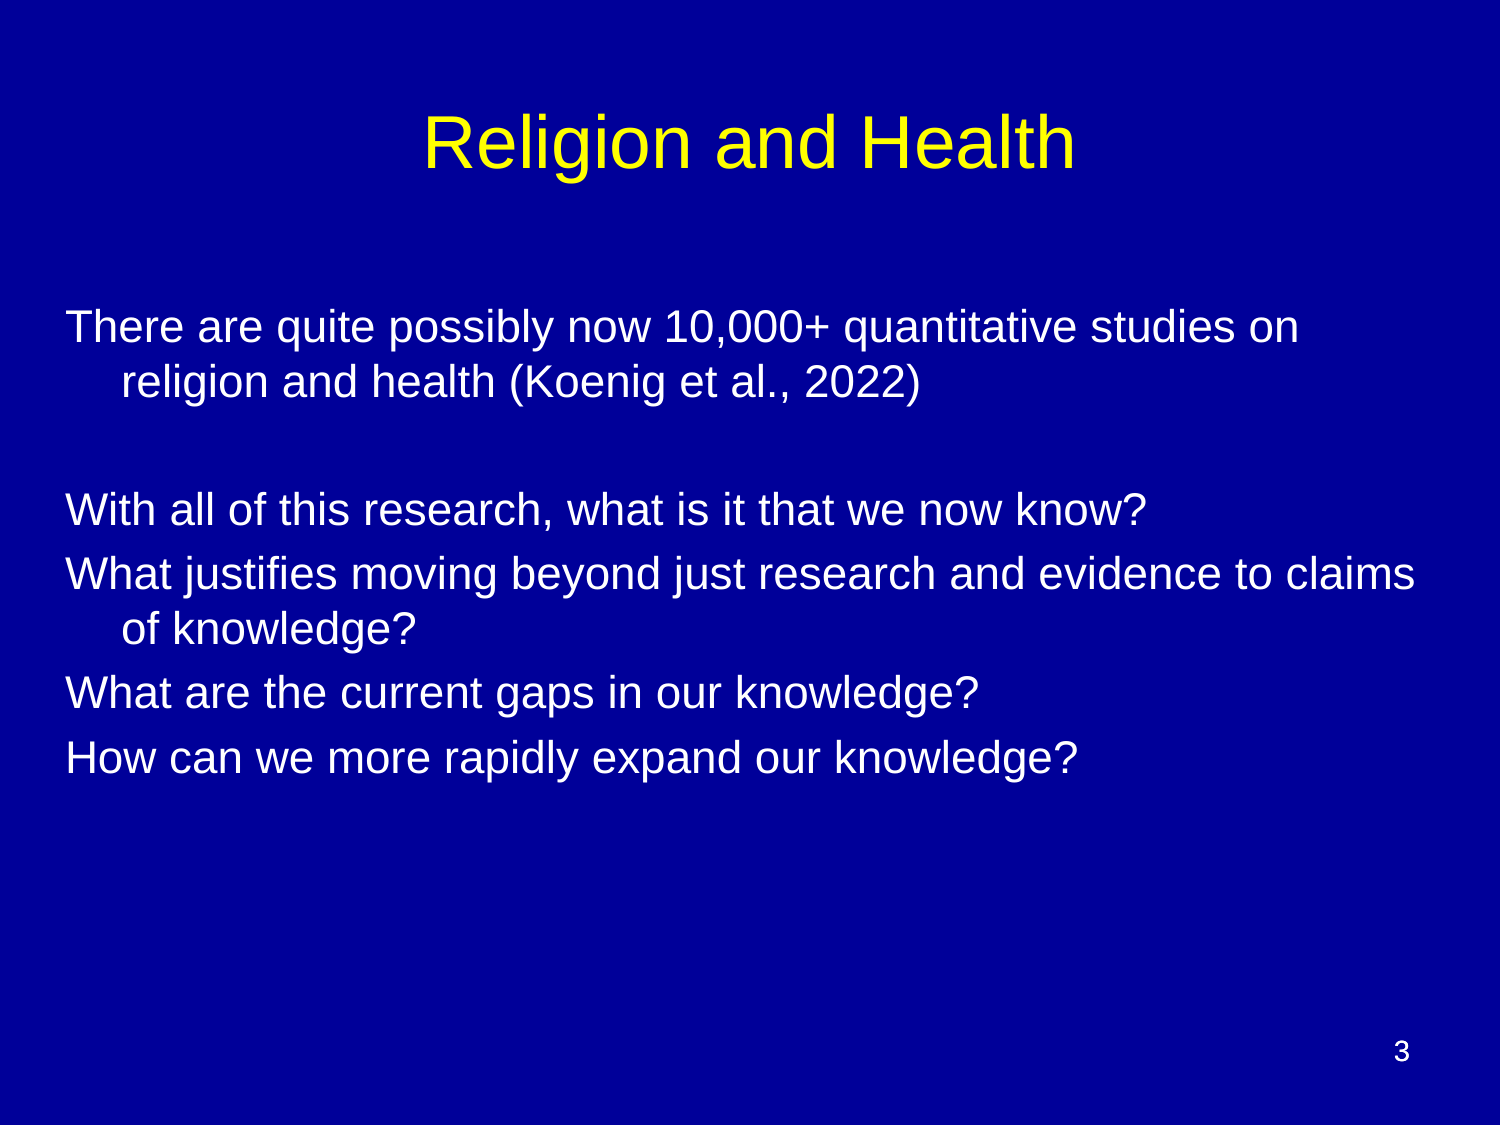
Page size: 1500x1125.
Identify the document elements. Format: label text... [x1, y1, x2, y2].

list There are quite possibly now 10,000+ quantitative studies on religion and health (Koenig et al., 2022) With all of this research, what is it that we now know? What justifies moving beyond just research and evidence to claims of knowledge? What are the current gaps in our knowledge? How can we more rapidly expand our knowledge? [50, 224, 1475, 1000]
slide_number 3 [1074, 1024, 1426, 1103]
title Religion and Health [75, 45, 1425, 224]
